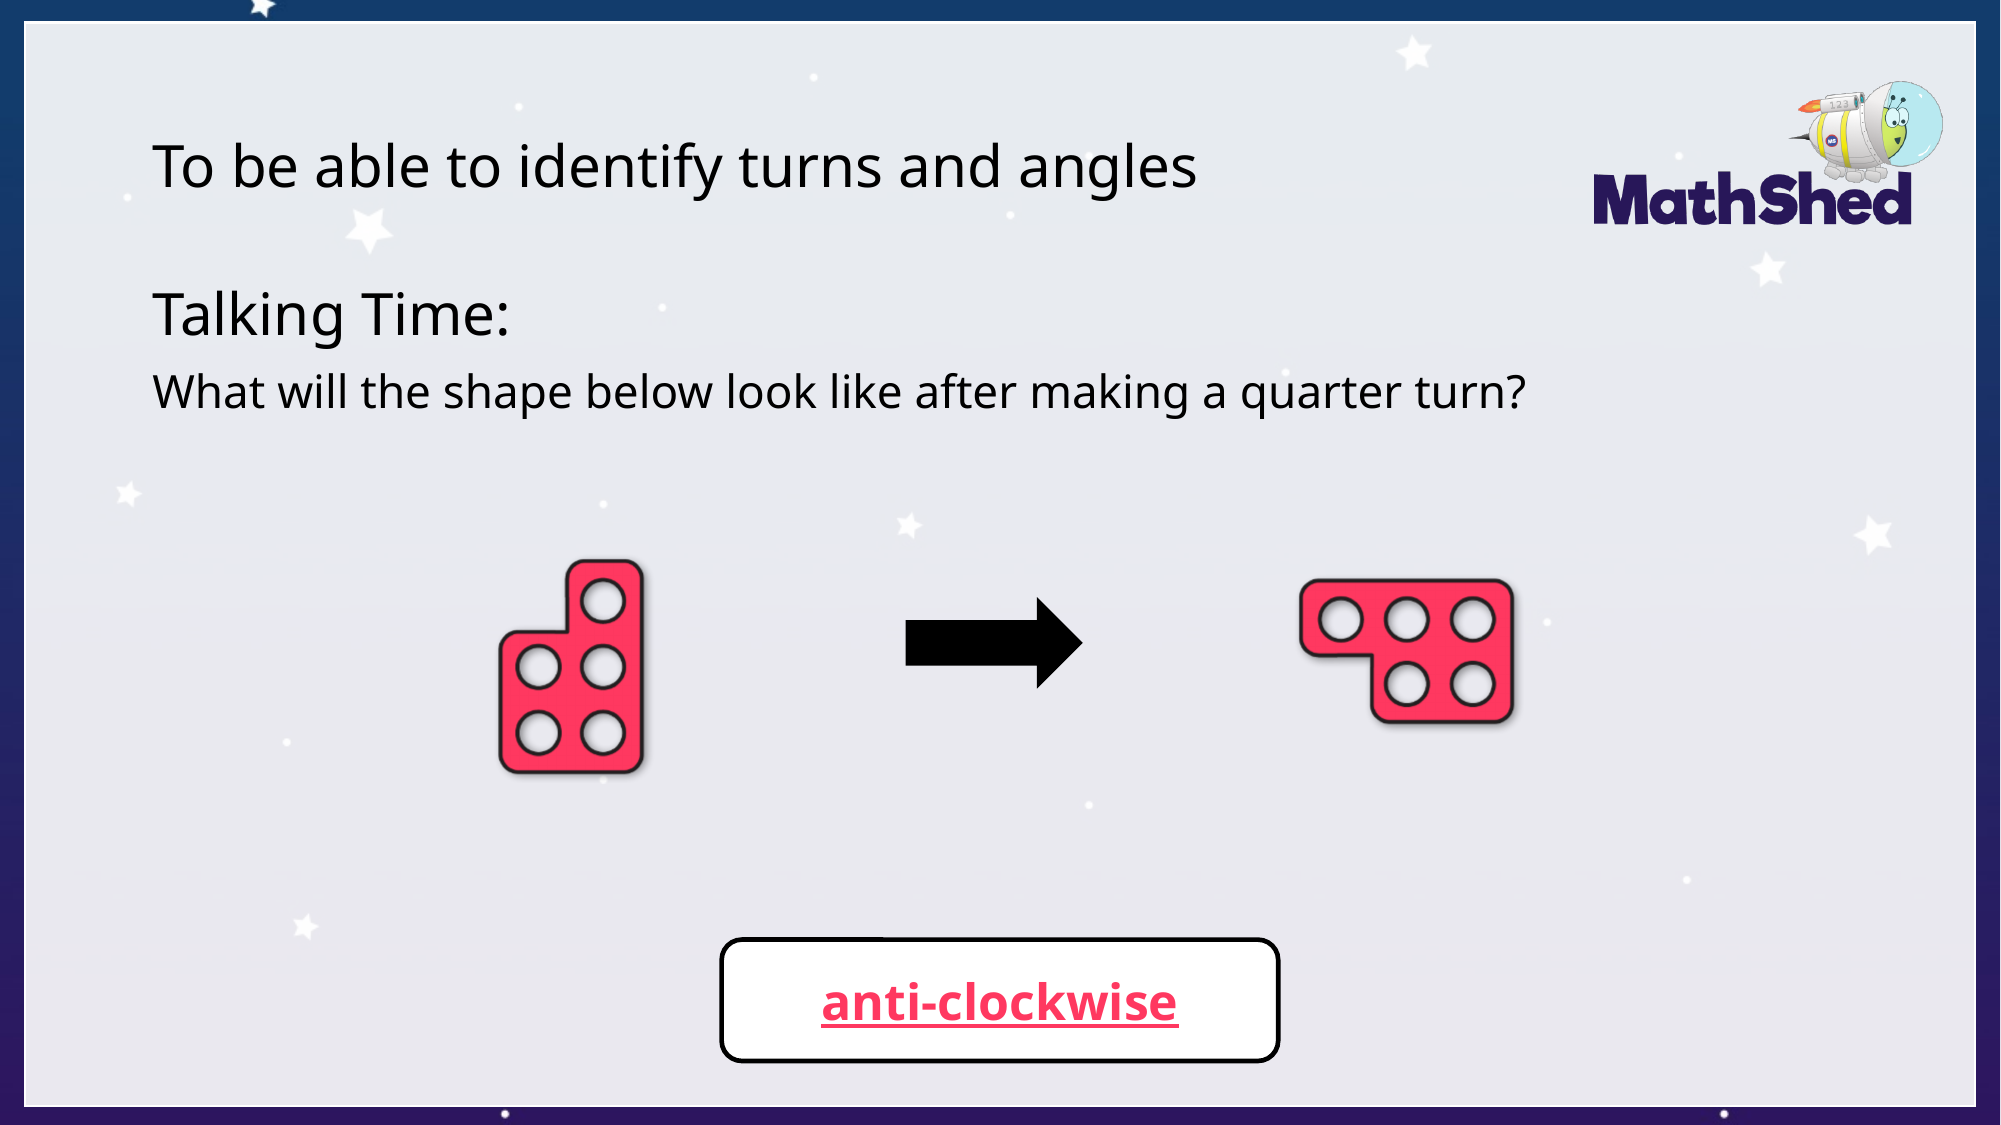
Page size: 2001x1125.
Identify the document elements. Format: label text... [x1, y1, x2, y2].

title To be able to identify turns and angles [137, 59, 1578, 277]
text_box anti-clockwise [720, 938, 1280, 1063]
list Talking Time: What will the shape below look like after making a quarter turn? [137, 277, 1863, 992]
text_box [905, 597, 1083, 689]
picture [0, 0, 2001, 1125]
